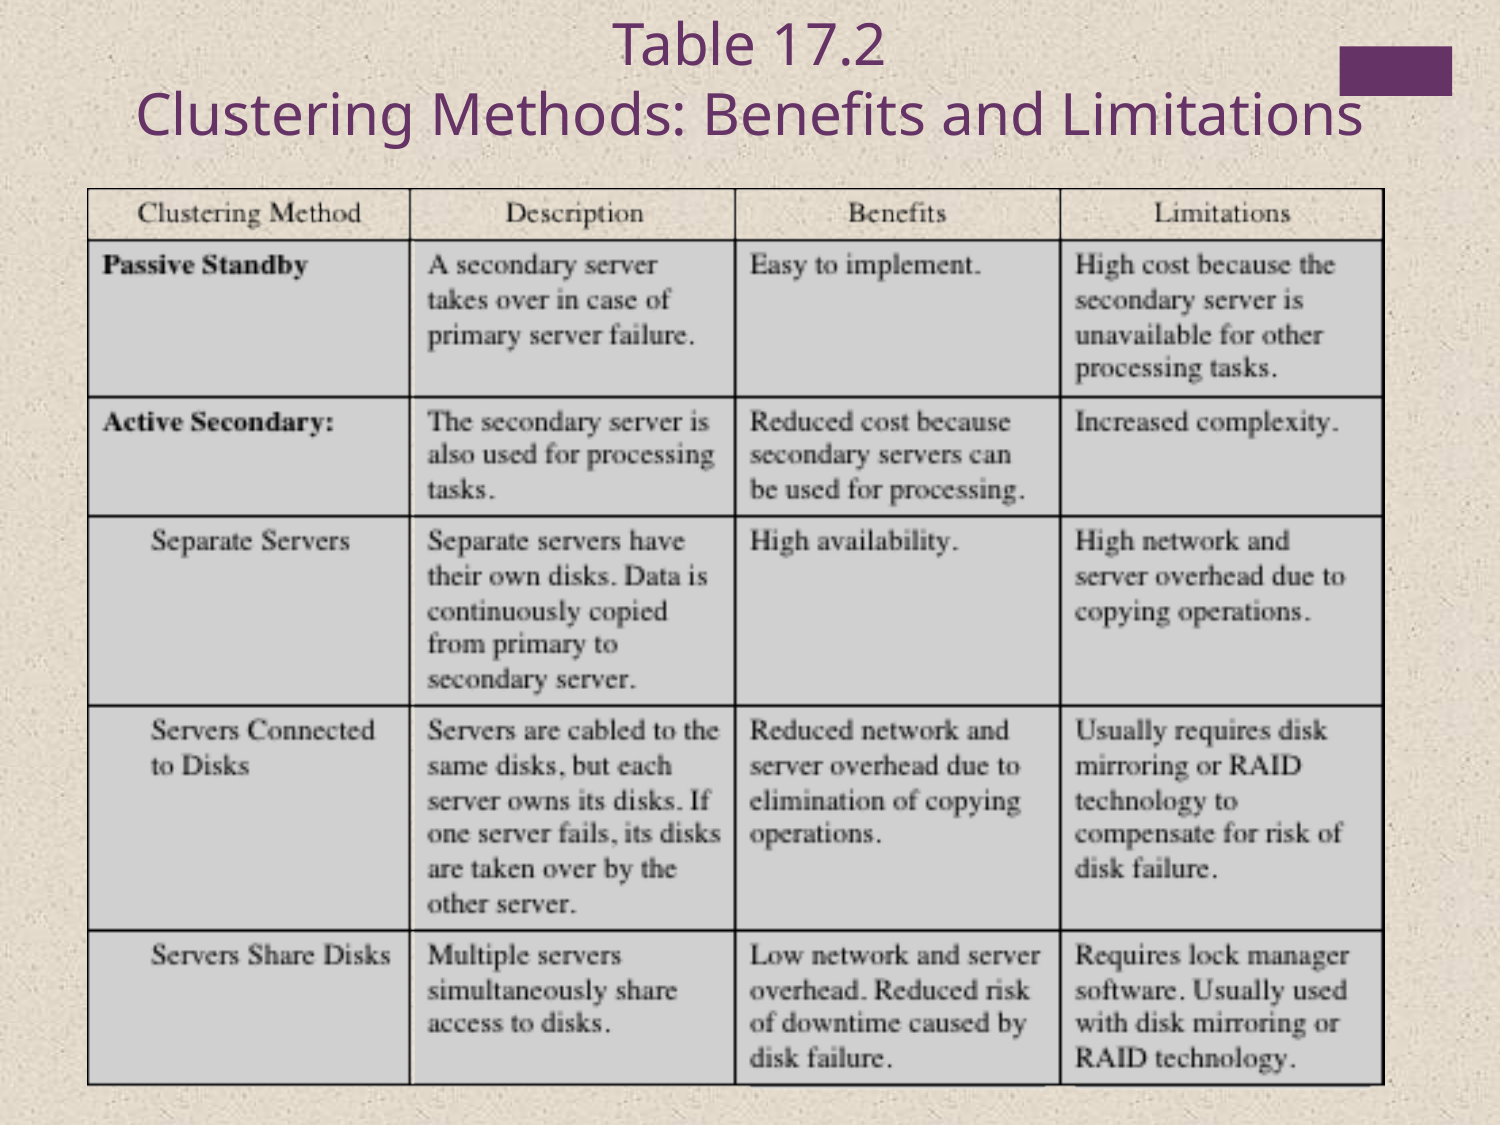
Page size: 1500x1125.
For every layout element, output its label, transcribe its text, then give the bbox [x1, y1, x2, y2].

picture [0, 184, 1500, 1125]
title Table 17.2 Clustering Methods: Benefits and Limitations [0, 0, 1500, 184]
